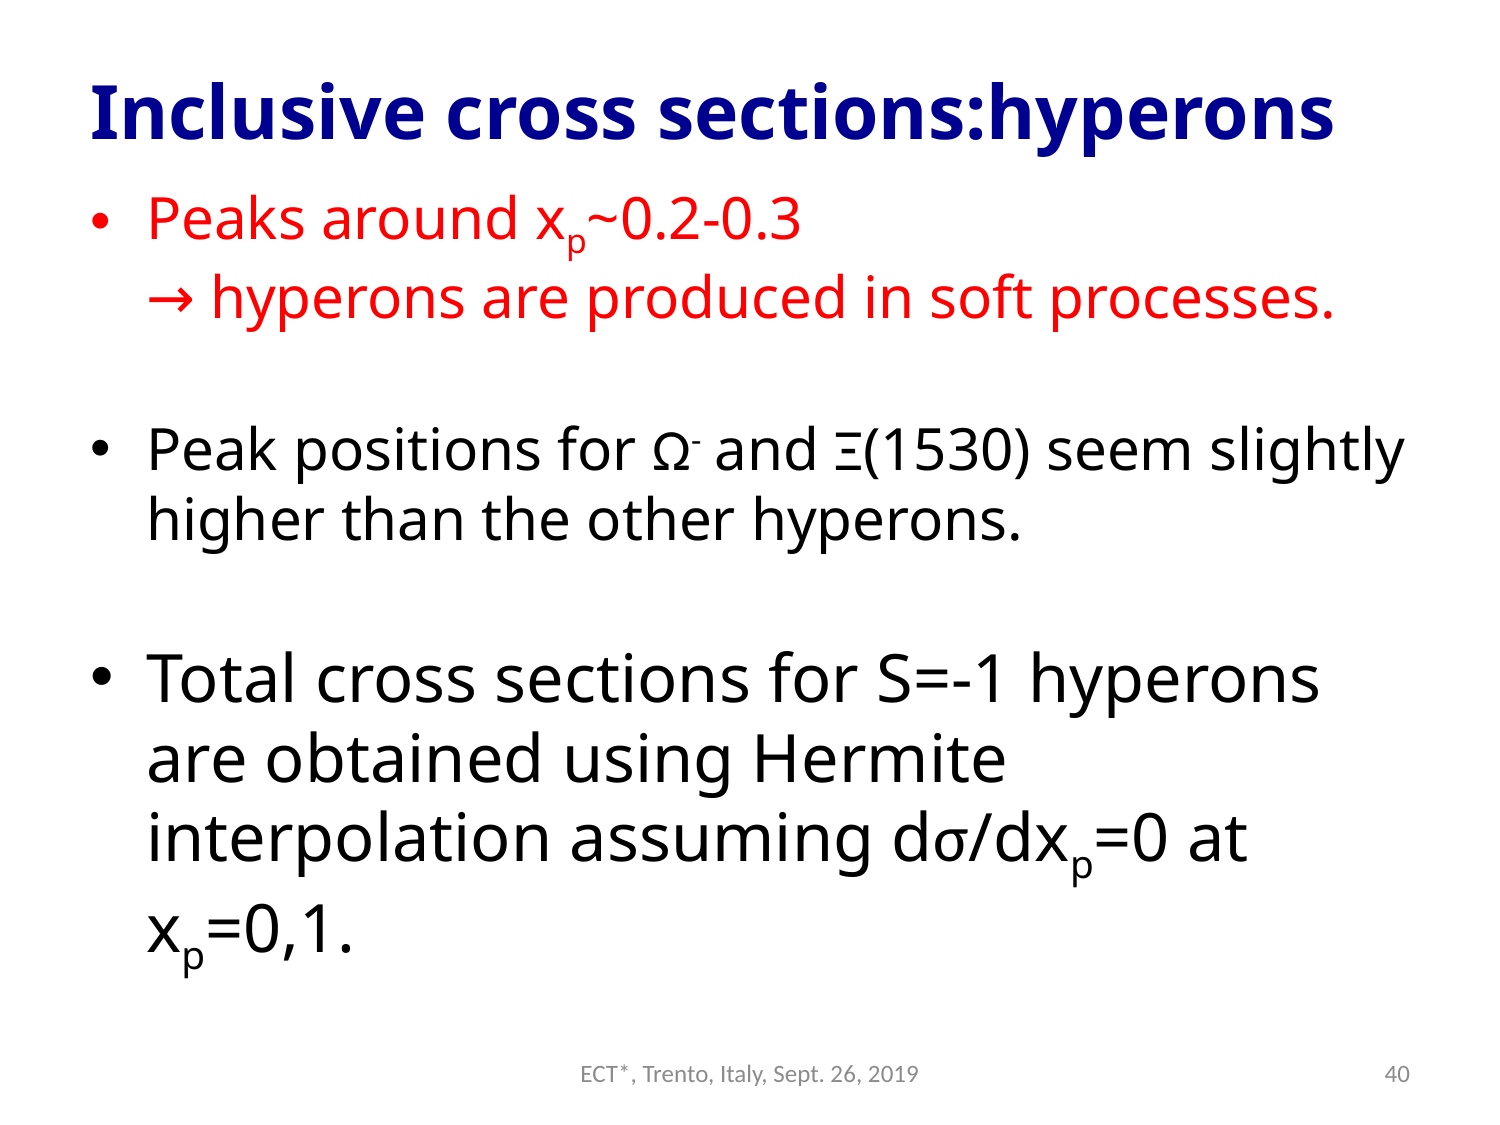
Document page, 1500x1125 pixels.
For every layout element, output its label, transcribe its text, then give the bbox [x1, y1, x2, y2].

slide_number 40 [1074, 1042, 1425, 1103]
footer ECT*, Trento, Italy, Sept. 26, 2019 [512, 1042, 988, 1103]
title Inclusive cross sections:hyperons [75, 45, 1425, 173]
list Peaks around xp~0.2-0.3 → hyperons are produced in soft processes. Peak positions for Ω- and Ξ(1530) seem slightly higher than the other hyperons. Total cross sections for S=-1 hyperons are obtained using Hermite interpolation assuming dσ/dxp=0 at xp=0,1. [75, 173, 1425, 1043]
